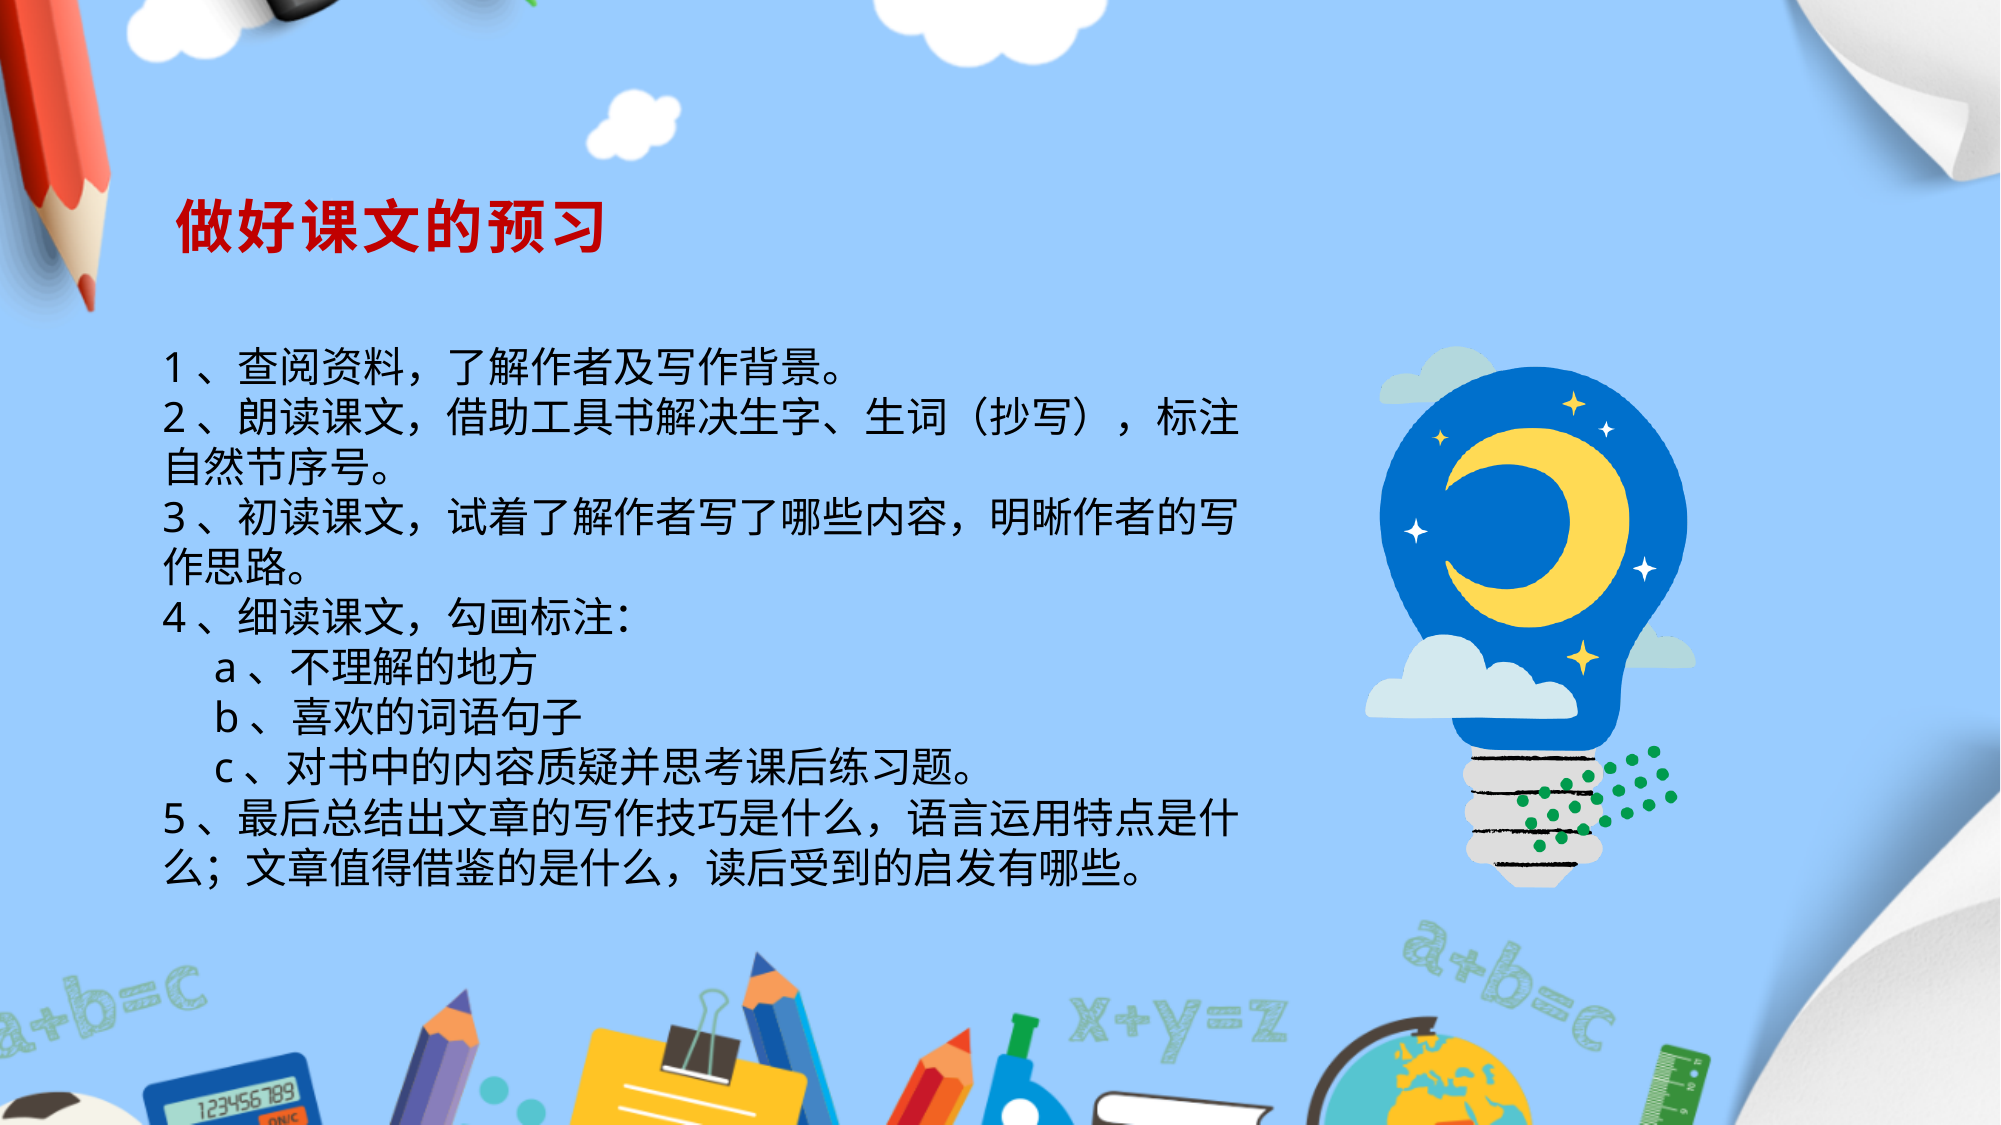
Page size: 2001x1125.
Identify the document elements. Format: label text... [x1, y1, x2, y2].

title 做好课文的预习 [158, 105, 1842, 346]
picture [1001, 1099, 1039, 1125]
text_box 1、查阅资料，了解作者及写作背景。 2、朗读课文，借助工具书解决生字、生词（抄写），标注自然节序号。 3、初读课文，试着了解作者写了哪些内容，明晰作者的写作思路。 4、细读课文，勾画标注： a、不理解的地方 b、喜欢的词语句子 c、对书中的内容质疑并思考课后练习题。 5、最后总结出文章的写作技巧是什么，语言运用特点是什么；文章值得借鉴的是什么，读后受到的启发有哪些。 [147, 333, 1240, 899]
picture [0, 0, 2001, 1125]
